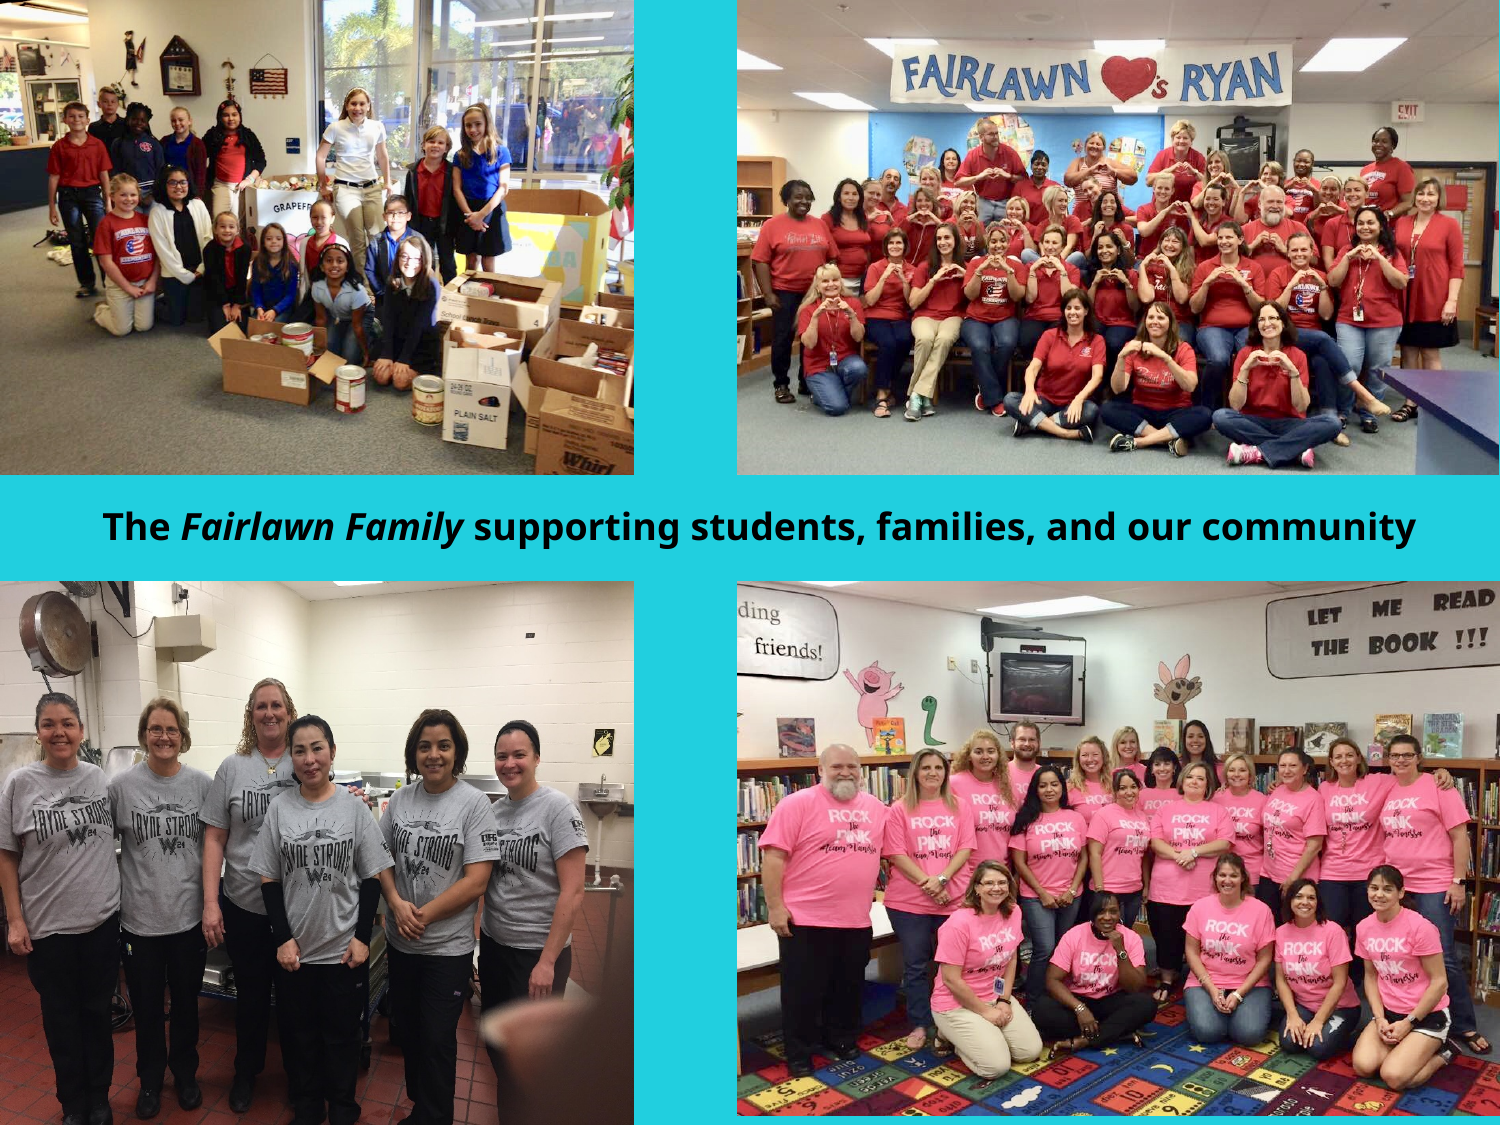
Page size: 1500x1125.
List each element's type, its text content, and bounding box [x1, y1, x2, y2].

picture [737, 0, 1499, 476]
picture [0, 0, 634, 476]
picture [737, 581, 1500, 1116]
text_box The Fairlawn Family supporting students, families, and our community [87, 495, 1500, 556]
picture [0, 580, 634, 1125]
